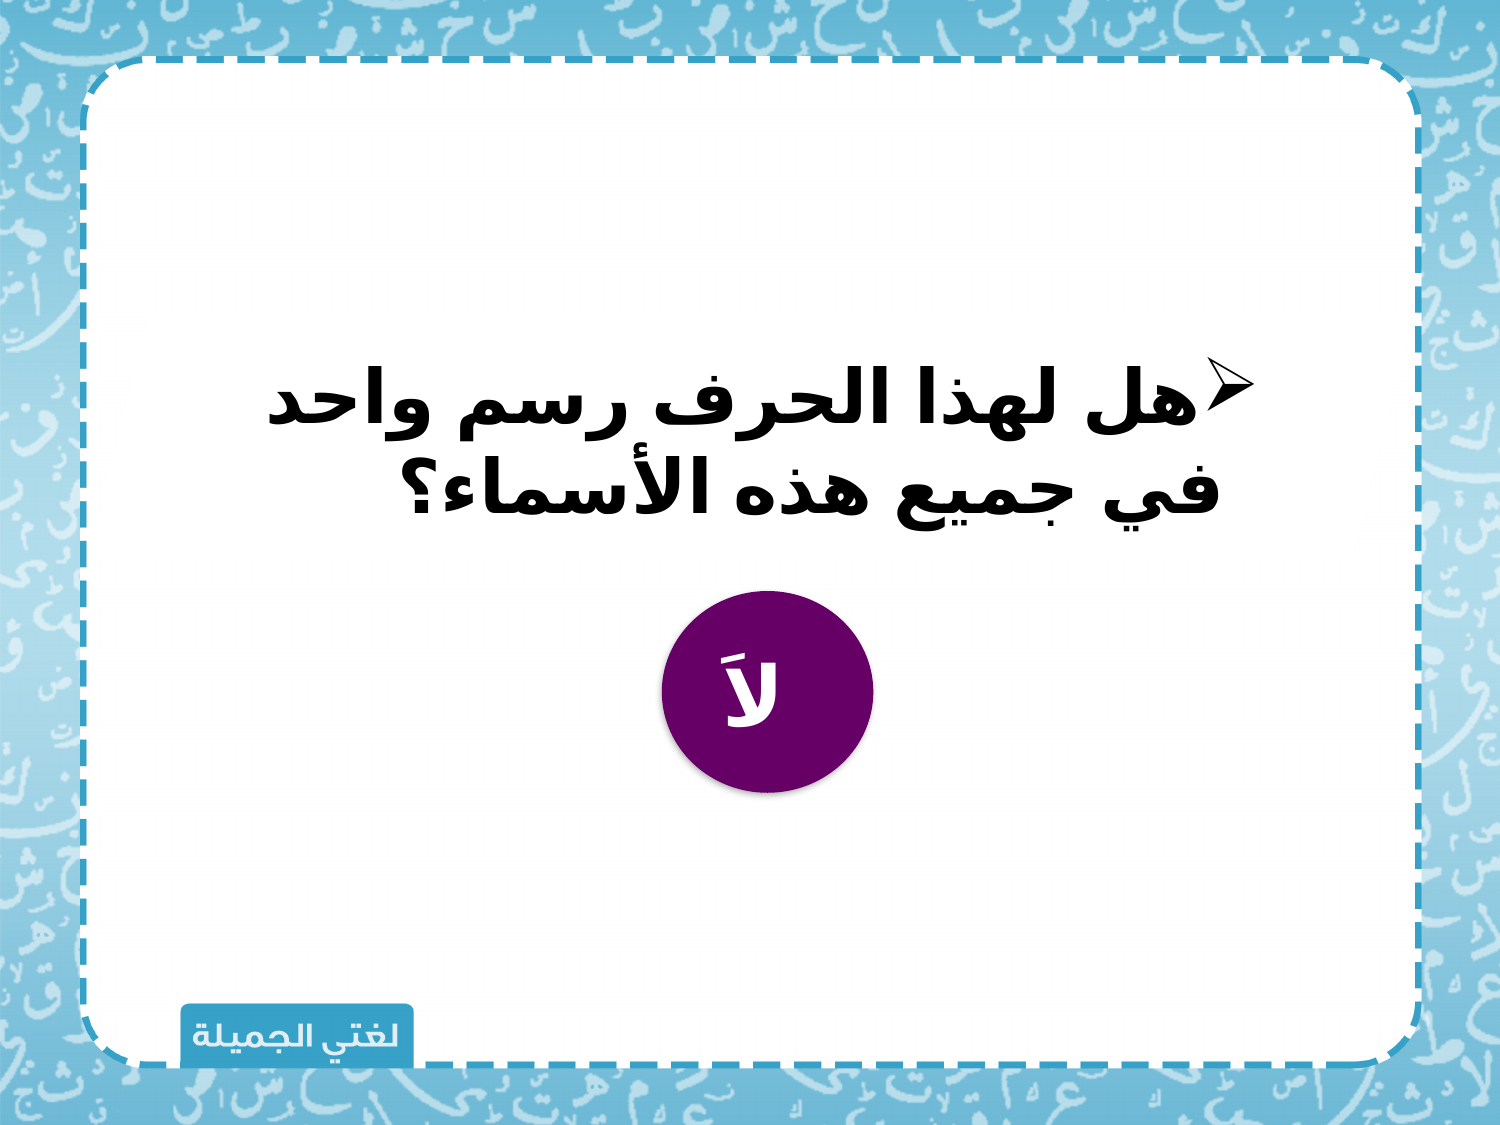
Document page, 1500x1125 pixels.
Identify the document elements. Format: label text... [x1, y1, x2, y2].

text_box لاَ [608, 635, 984, 851]
text_box هل لهذا الحرف رسم واحد في جميع هذه الأسماء؟ [86, 313, 1414, 563]
text_box [680, 591, 855, 635]
picture [0, 0, 1500, 1125]
